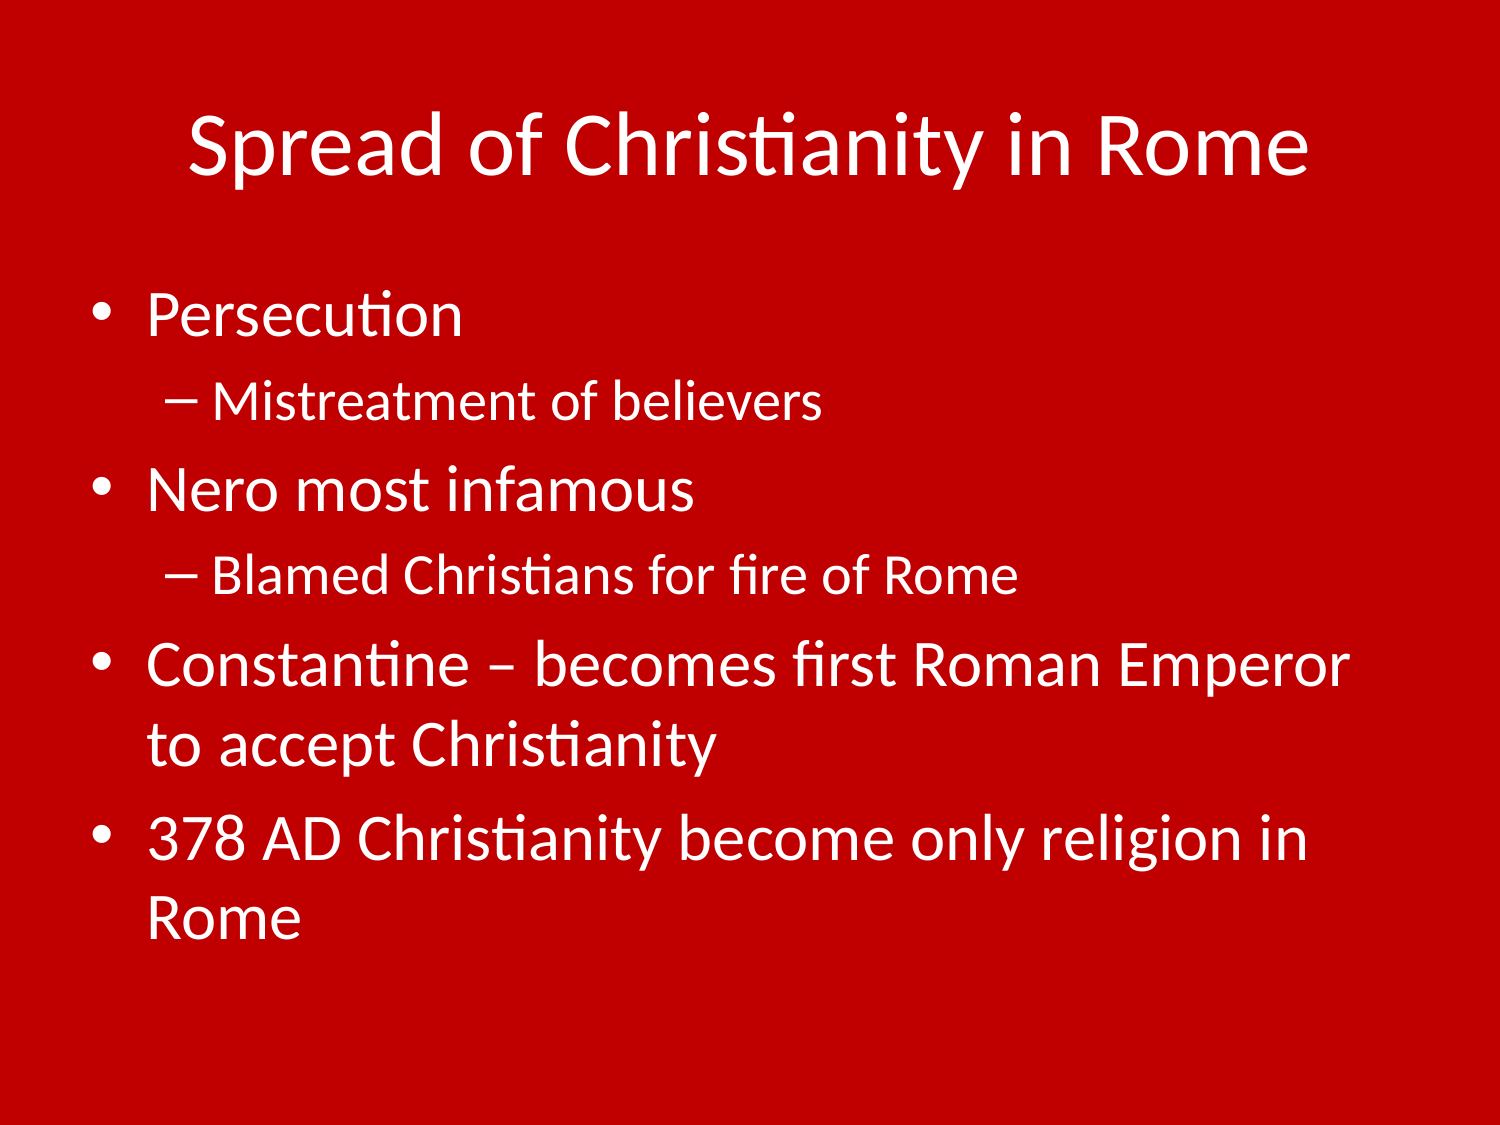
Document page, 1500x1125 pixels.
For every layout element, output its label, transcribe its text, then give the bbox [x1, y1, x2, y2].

list Persecution Mistreatment of believers Nero most infamous Blamed Christians for fire of Rome Constantine – becomes first Roman Emperor to accept Christianity 378 AD Christianity become only religion in Rome [75, 262, 1425, 1005]
title Spread of Christianity in Rome [75, 45, 1425, 233]
